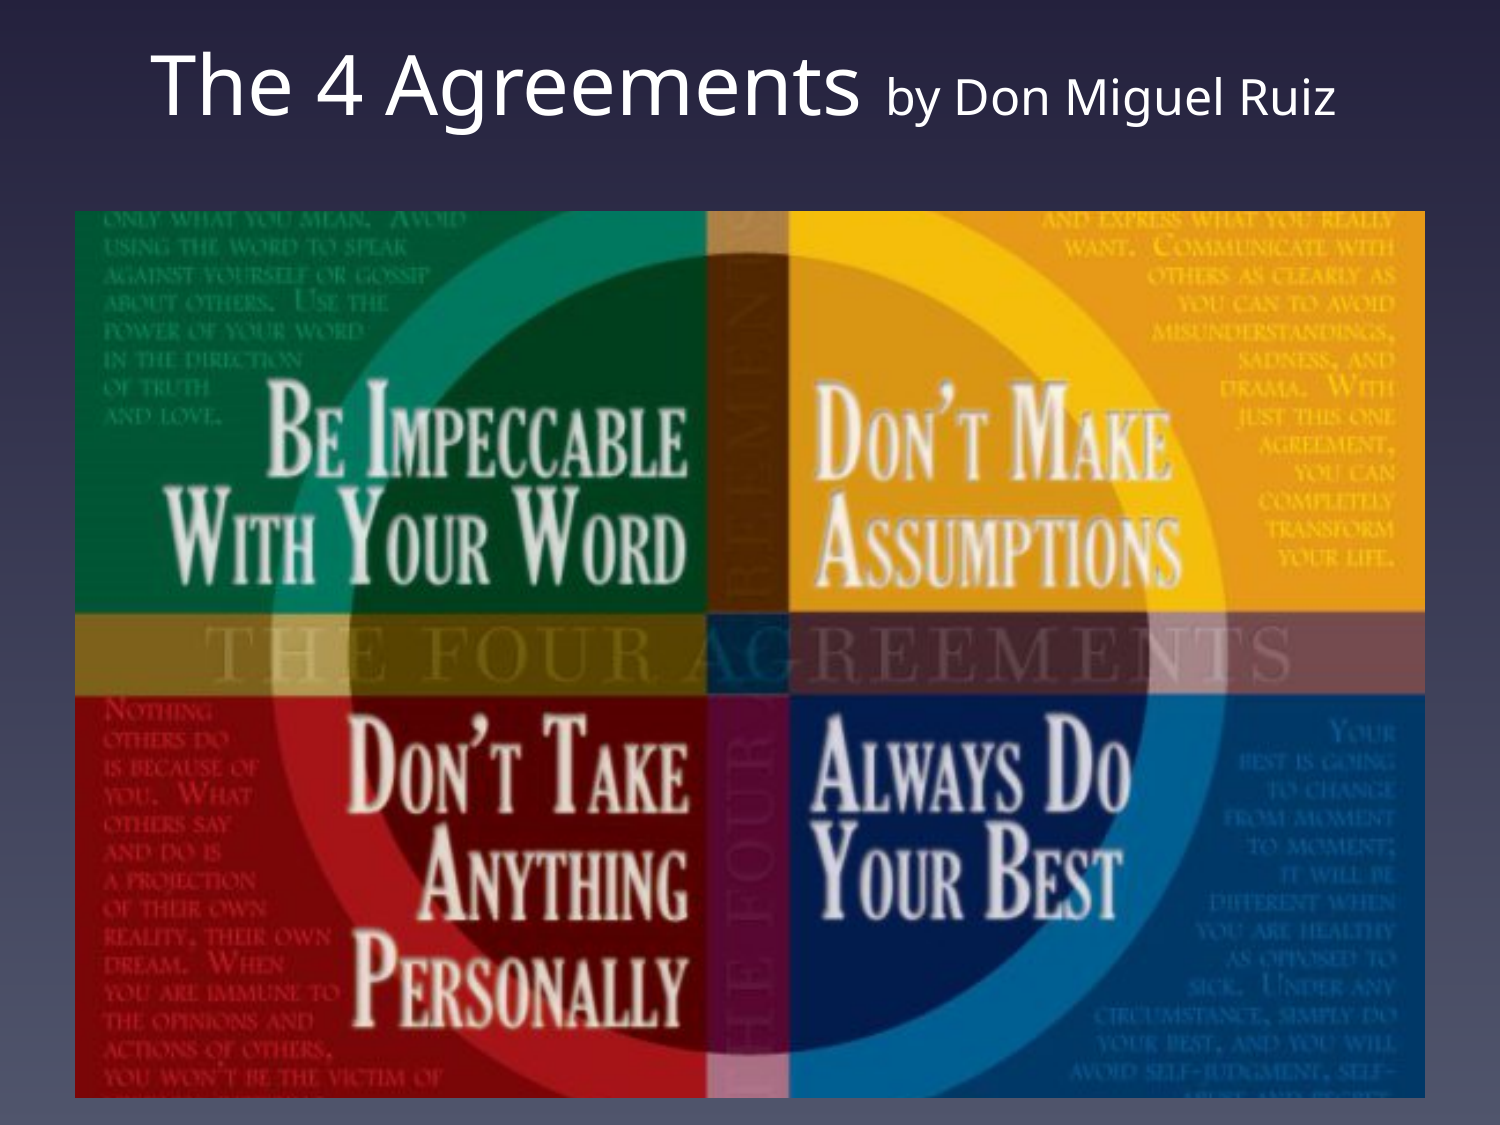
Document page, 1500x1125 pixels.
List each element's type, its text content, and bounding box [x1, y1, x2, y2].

title The 4 Agreements by Don Miguel Ruiz [75, 24, 1425, 211]
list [74, 211, 1426, 1098]
